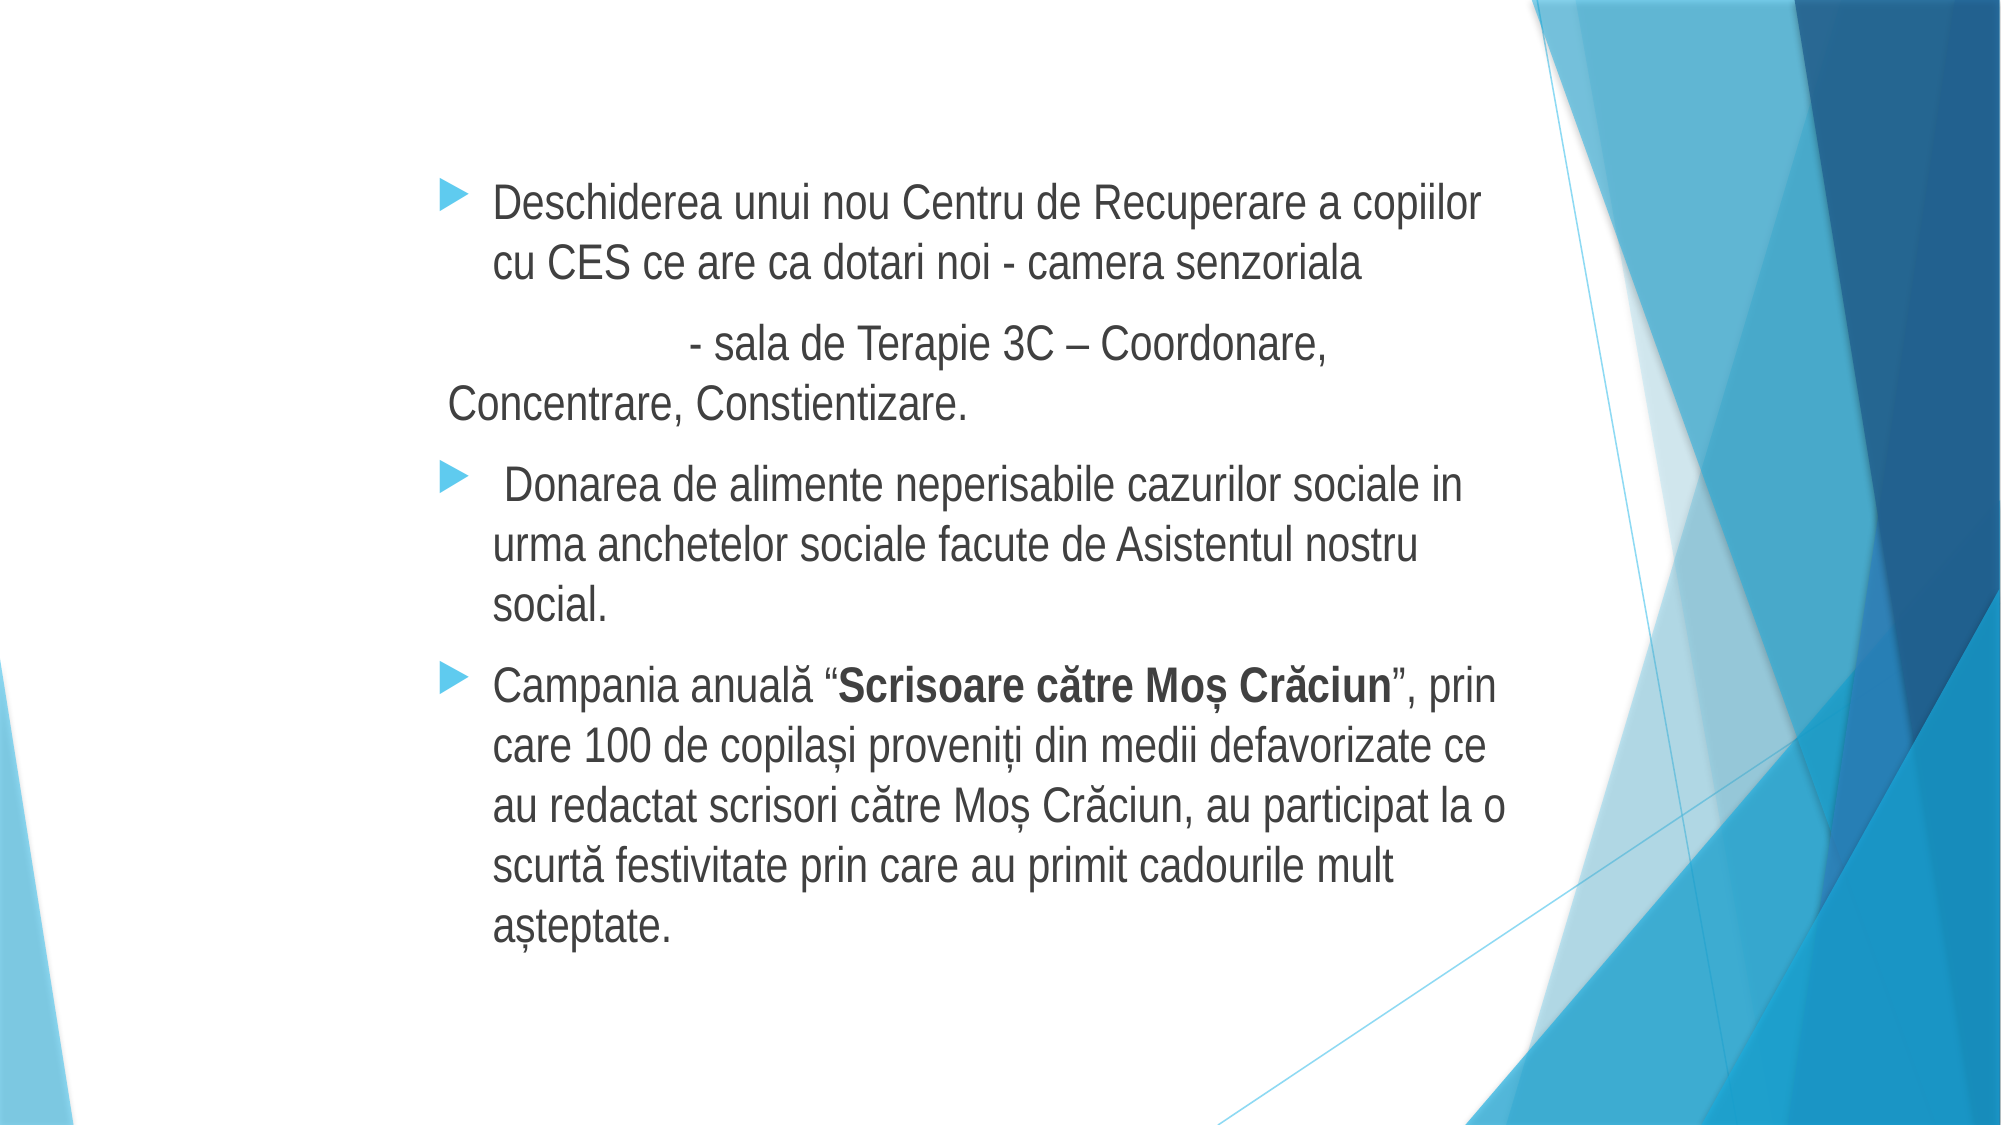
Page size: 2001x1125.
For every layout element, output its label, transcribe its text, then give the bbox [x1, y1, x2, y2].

list Deschiderea unui nou Centru de Recuperare a copiilor cu CES ce are ca dotari noi - camera senzoriala - sala de Terapie 3C – Coordonare, Concentrare, Constientizare. Donarea de alimente neperisabile cazurilor sociale in urma anchetelor sociale facute de Asistentul nostru social. Campania anuală “Scrisoare către Moș Crăciun”, prin care 100 de copilași proveniți din medii defavorizate ce au redactat scrisori către Moș Crăciun, au participat la o scurtă festivitate prin care au primit cadourile mult așteptate. [421, 162, 1533, 957]
